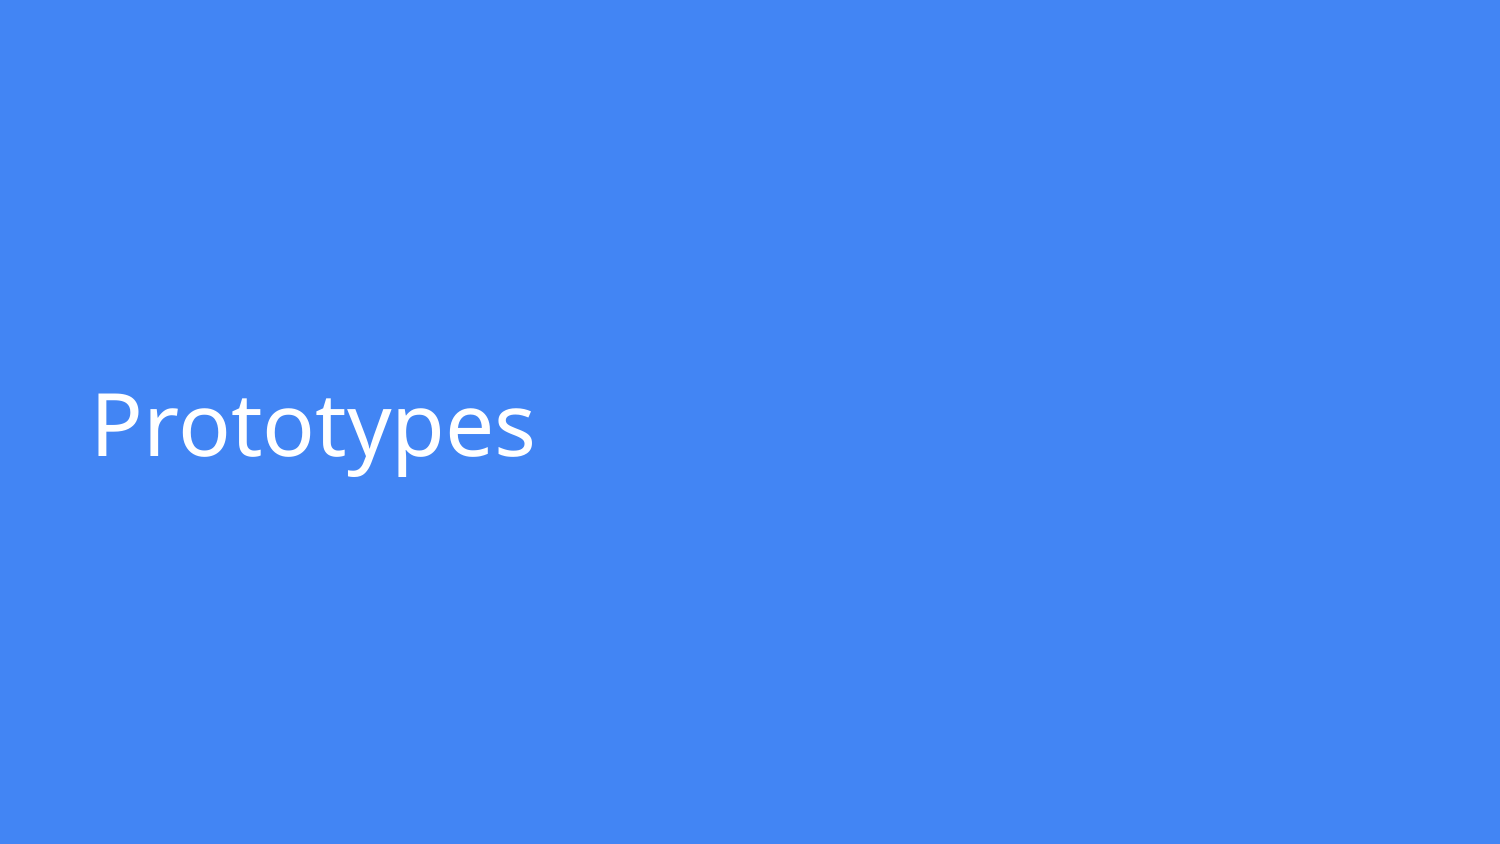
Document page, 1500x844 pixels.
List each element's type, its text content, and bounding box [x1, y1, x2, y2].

title Prototypes [75, 338, 1425, 505]
